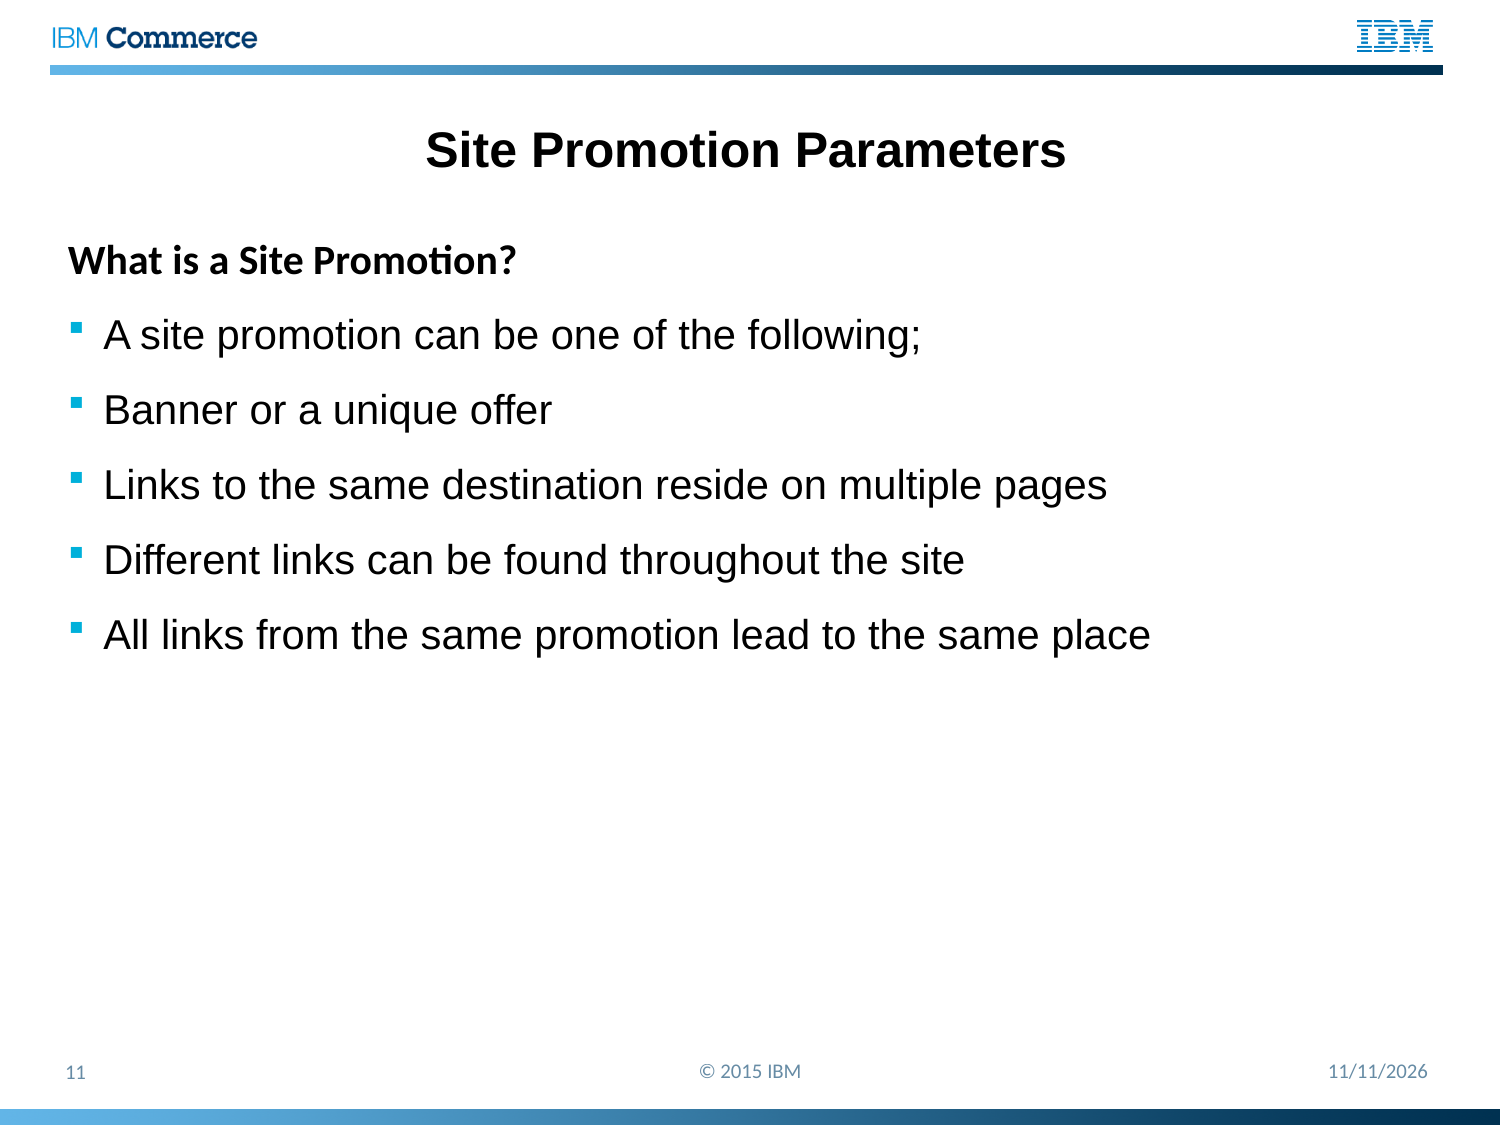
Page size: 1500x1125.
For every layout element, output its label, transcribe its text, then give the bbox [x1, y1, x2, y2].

picture [50, 65, 1443, 75]
picture [1357, 20, 1433, 52]
footer © 2015 IBM [450, 1045, 1050, 1095]
title Site Promotion Parameters [50, 75, 1443, 210]
list What is a Site Promotion? A site promotion can be one of the following; Banner or a unique offer Links to the same destination reside on multiple pages Different links can be found throughout the site All links from the same promotion lead to the same place [50, 224, 1441, 663]
picture [0, 1109, 1500, 1125]
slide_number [1242, 1045, 1443, 1095]
slide_number 11 [50, 1047, 200, 1089]
picture [45, 20, 263, 56]
